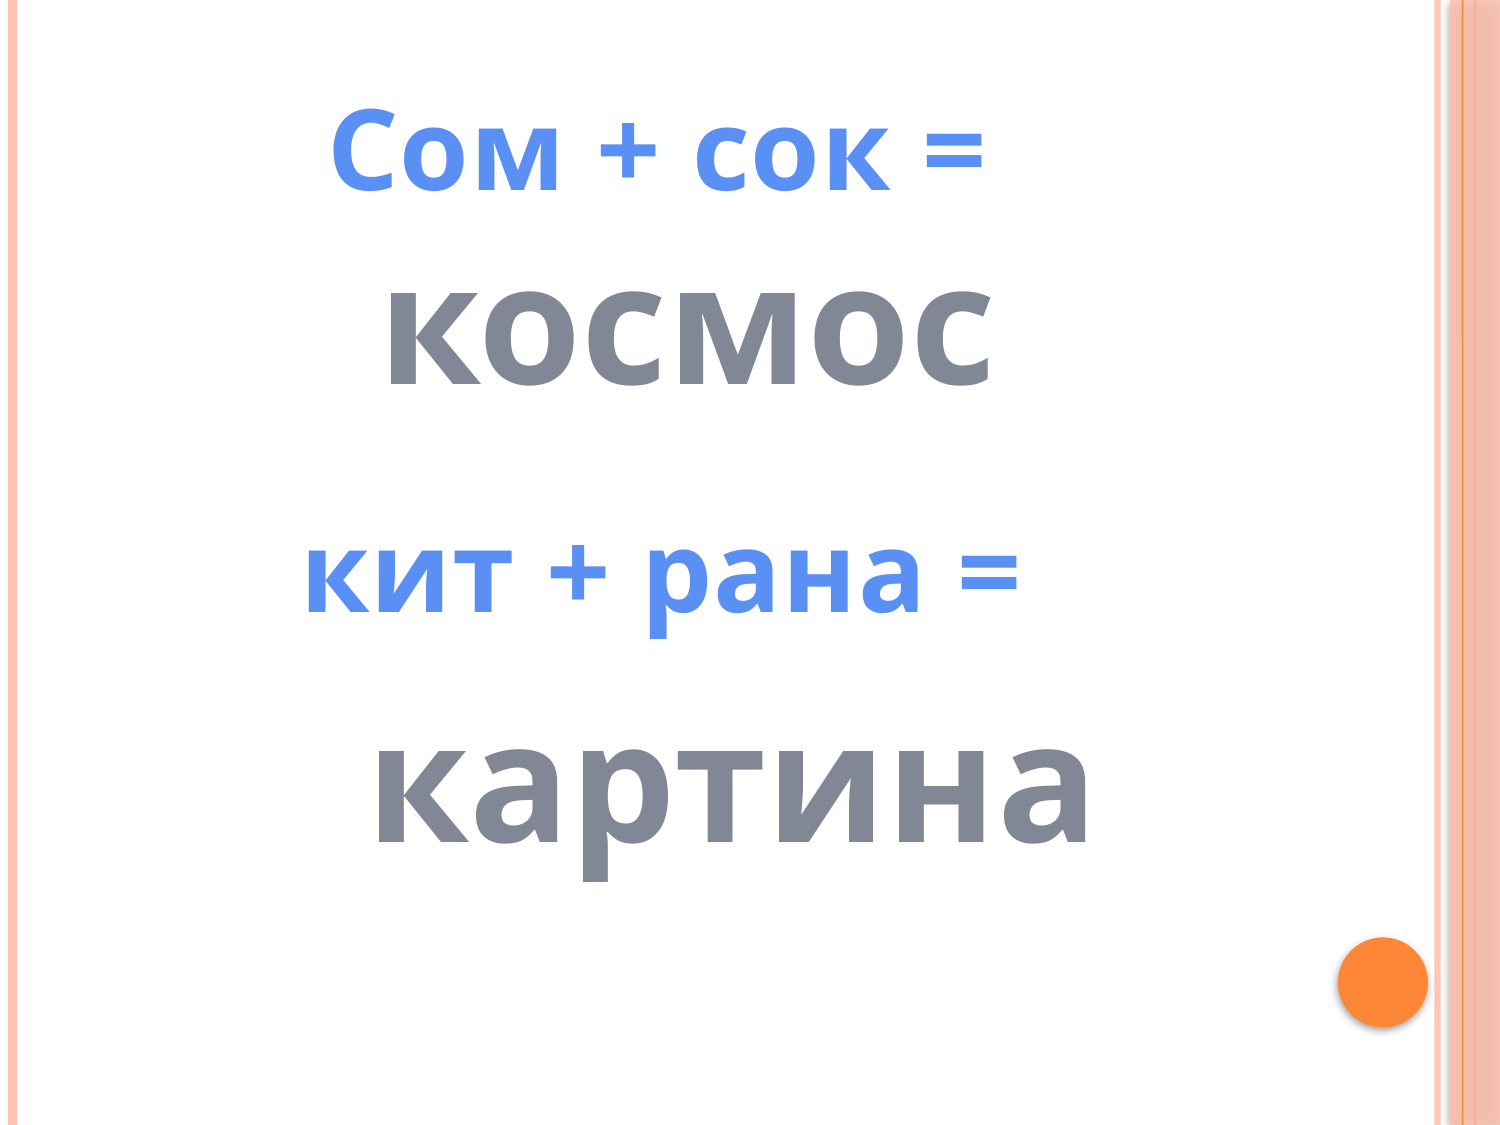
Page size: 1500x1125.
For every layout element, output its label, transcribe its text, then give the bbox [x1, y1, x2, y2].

text_box Сом + сок = [311, 70, 1003, 210]
text_box кит + рана = [284, 492, 1038, 643]
text_box космос [257, 210, 1118, 426]
text_box картина [222, 667, 1243, 883]
